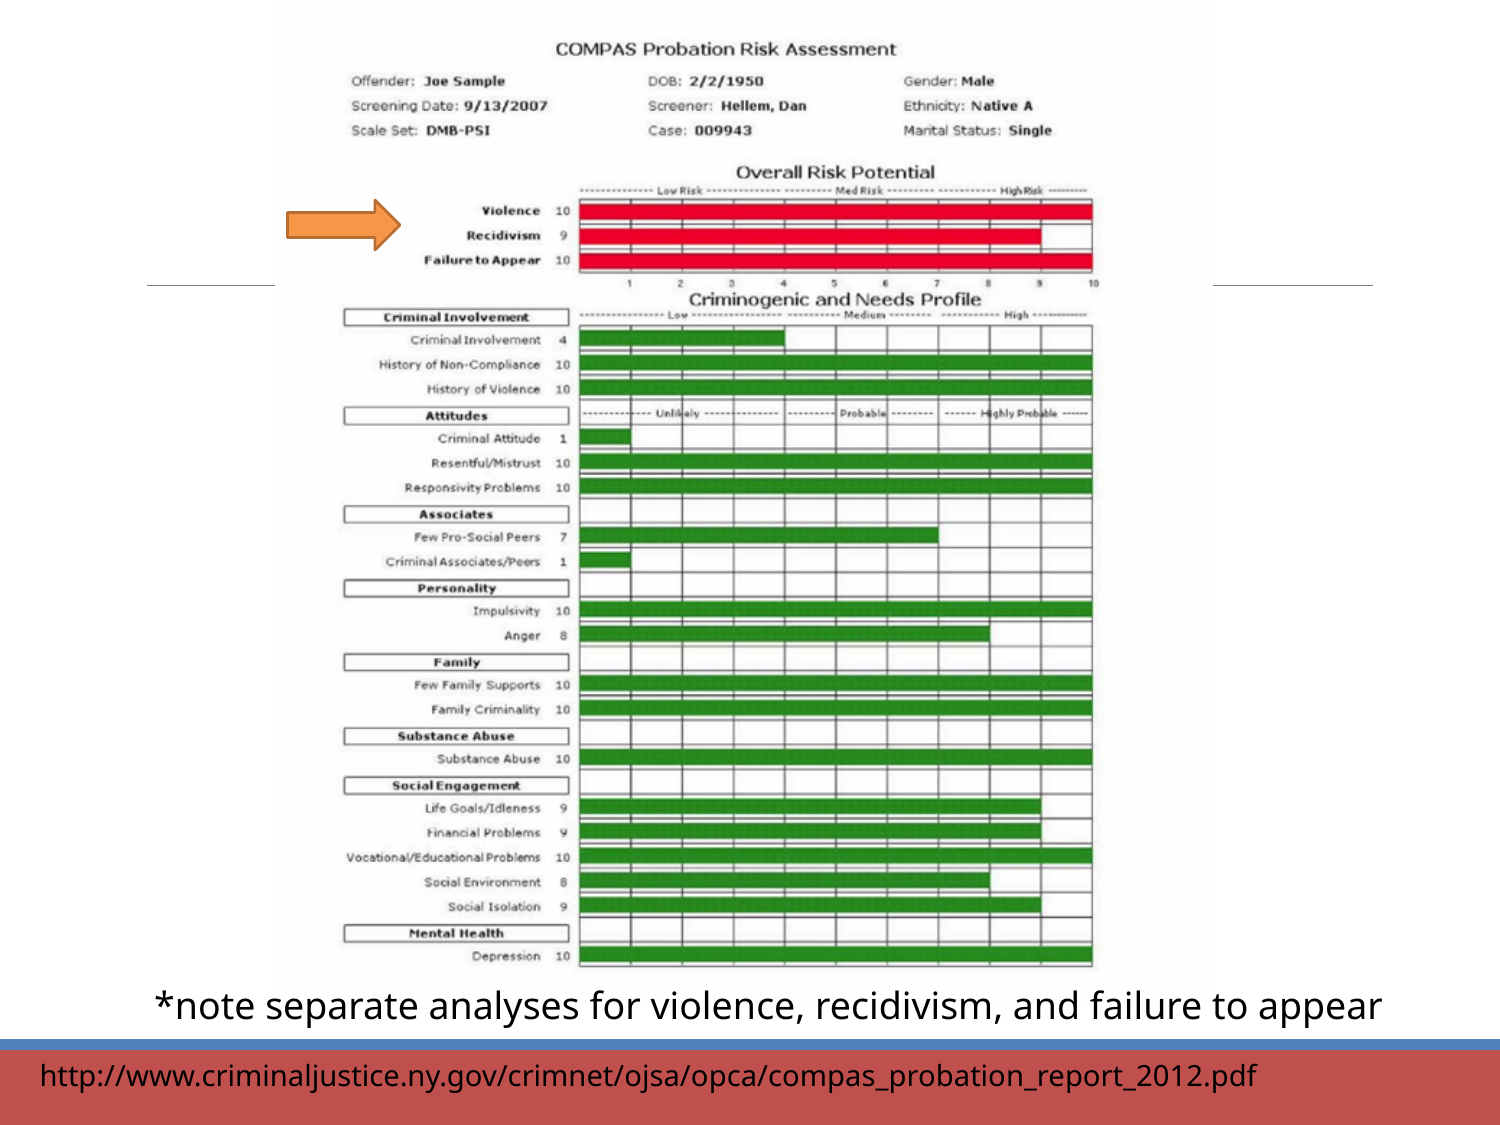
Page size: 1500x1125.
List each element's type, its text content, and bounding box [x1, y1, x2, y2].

text_box *note separate analyses for violence, recidivism, and failure to appear [139, 974, 1400, 1034]
picture [274, 0, 1213, 1006]
text_box http://www.criminaljustice.ny.gov/crimnet/ojsa/opca/compas_probation_report_2012.pdf [24, 1049, 1463, 1100]
